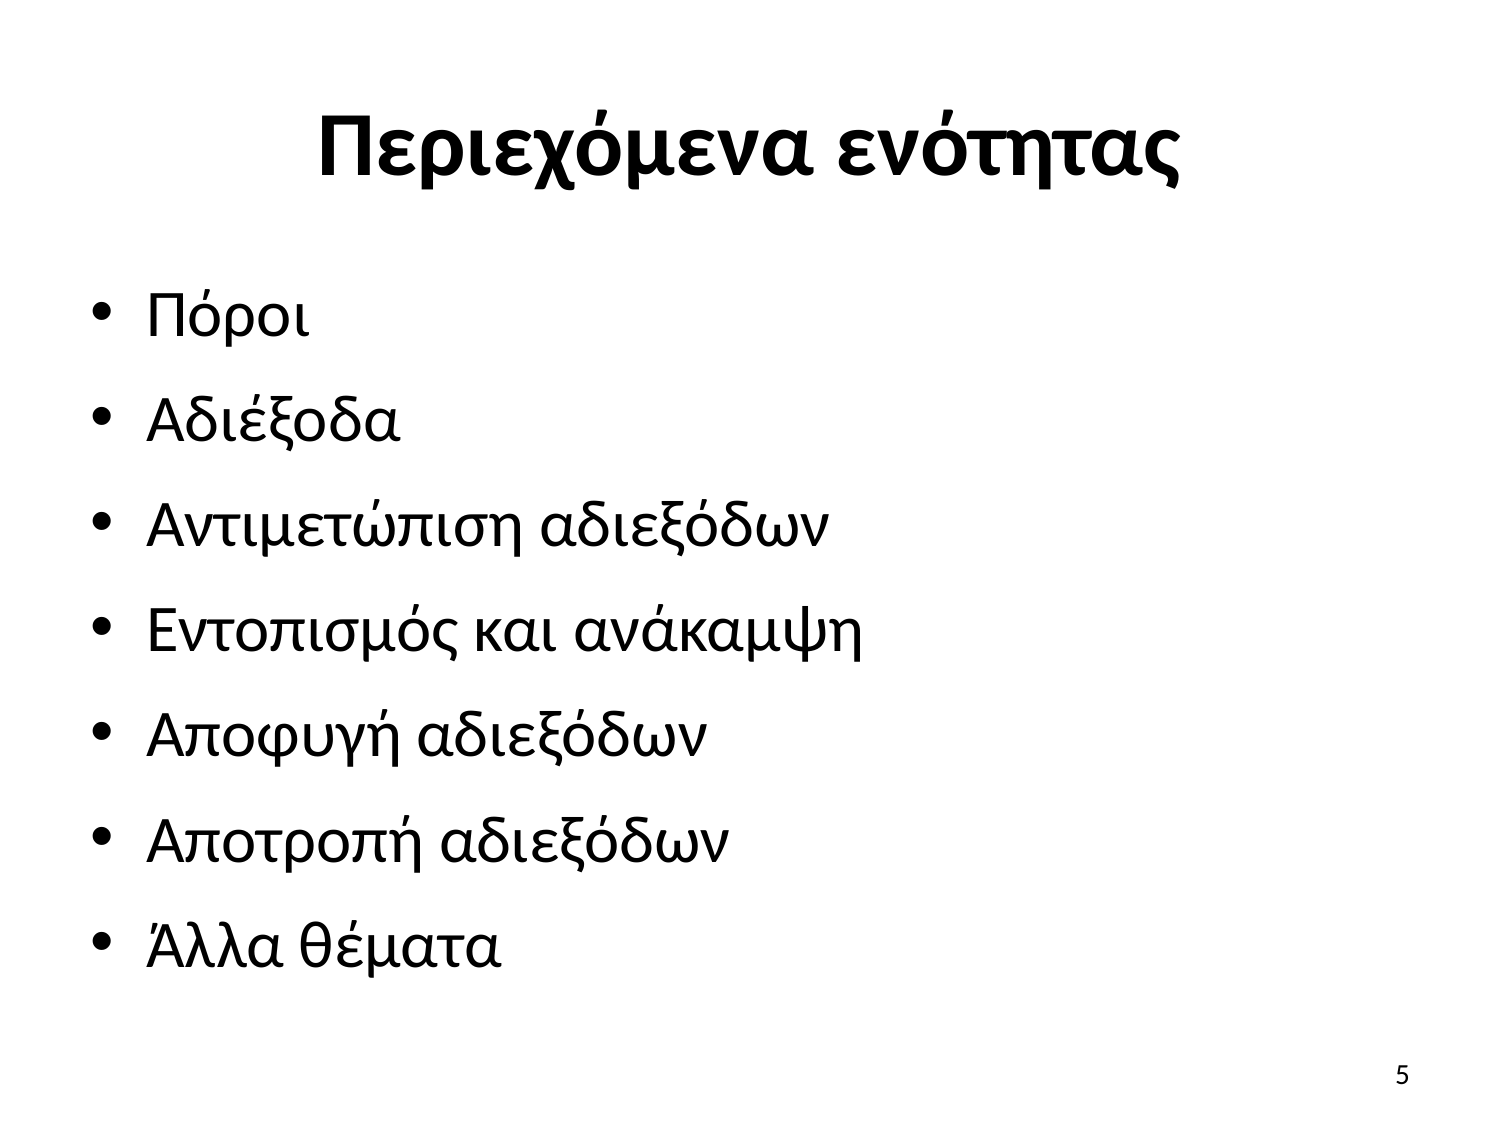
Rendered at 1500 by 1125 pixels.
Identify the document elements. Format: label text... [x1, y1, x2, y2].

title Περιεχόμενα ενότητας [75, 45, 1425, 233]
slide_number 5 [1074, 1042, 1425, 1103]
list Πόροι Αδιέξοδα Αντιμετώπιση αδιεξόδων Εντοπισμός και ανάκαμψη Αποφυγή αδιεξόδων Αποτροπή αδιεξόδων Άλλα θέματα [75, 262, 1425, 1005]
